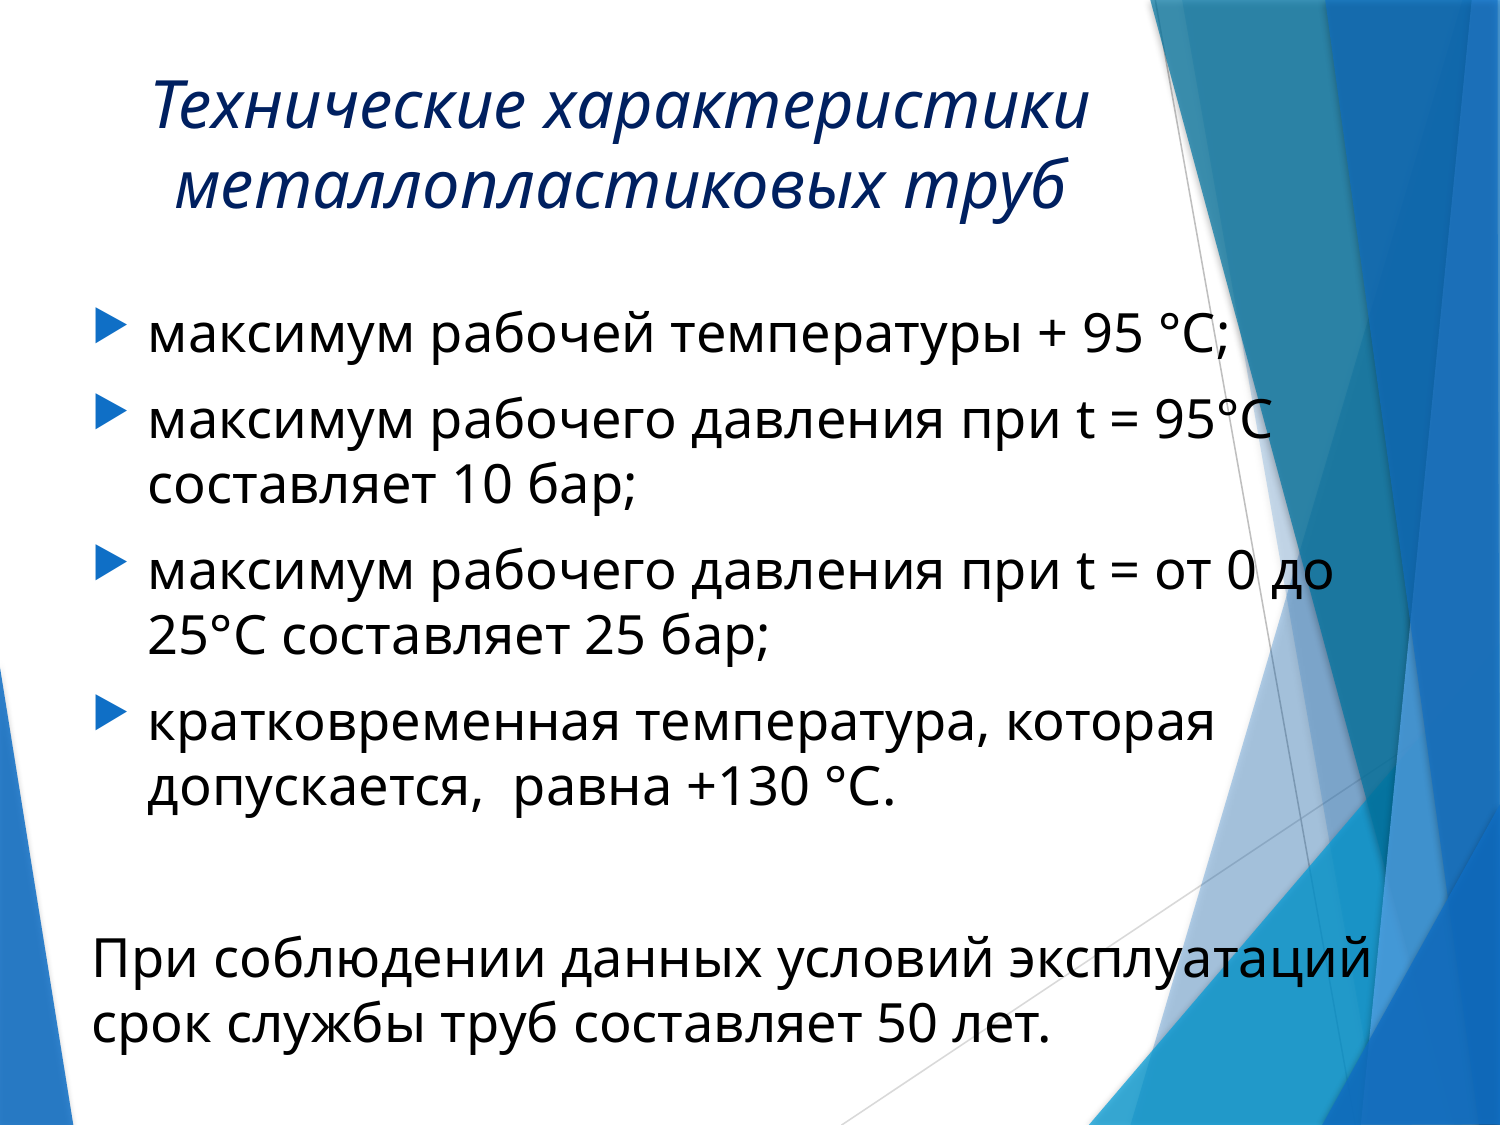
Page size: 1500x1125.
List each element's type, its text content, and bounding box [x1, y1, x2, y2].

title Технические характеристики металлопластиковых труб [100, 54, 1142, 272]
list максимум рабочей температуры + 95 °С; максимум рабочего давления при t = 95°C составляет 10 бар; максимум рабочего давления при t = от 0 до 25°С составляет 25 бар; кратковременная температура, которая допускается, равна +130 °С. При соблюдении данных условий эксплуатаций срок службы труб составляет 50 лет. [76, 290, 1427, 1091]
